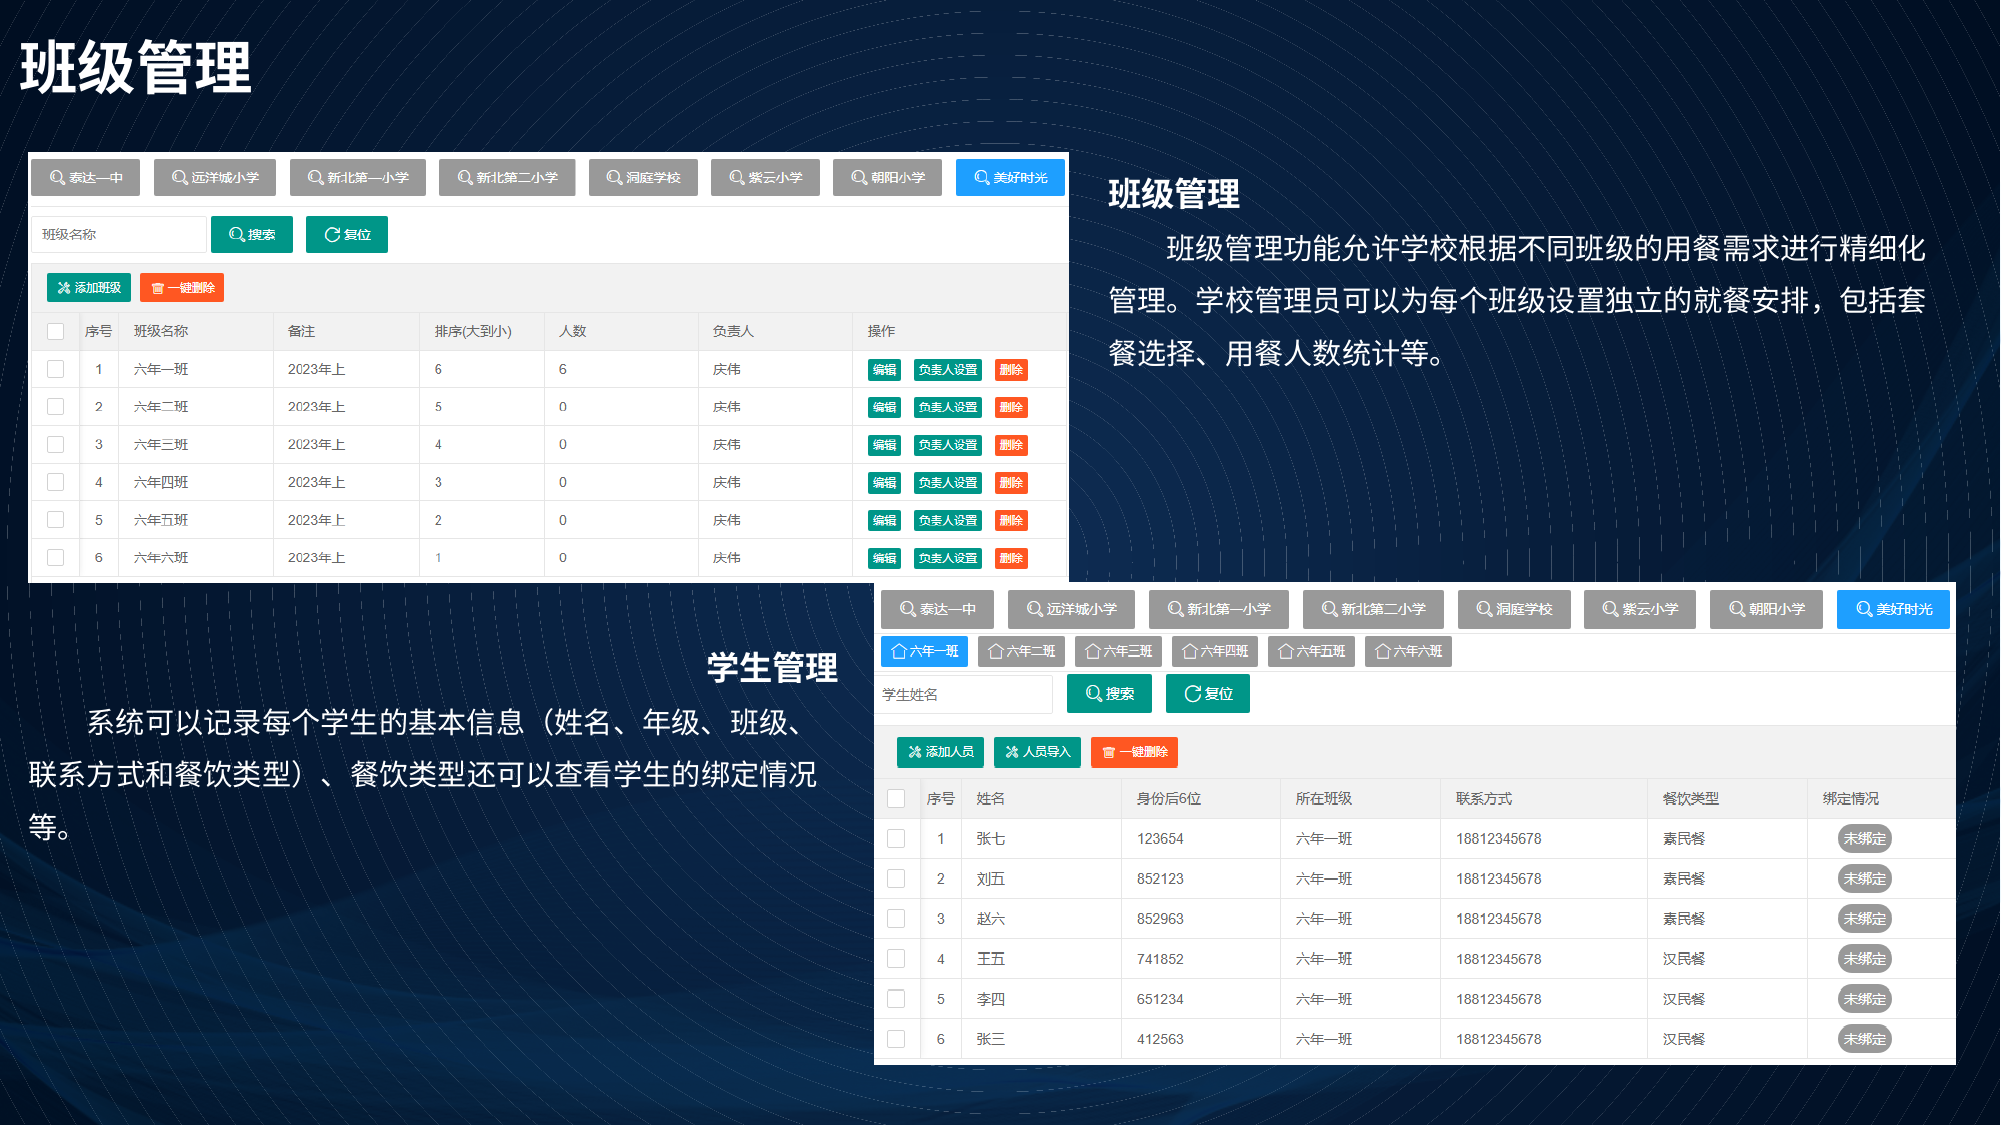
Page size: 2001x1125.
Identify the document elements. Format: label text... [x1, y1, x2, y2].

text_box 班级管理 [4, 23, 496, 109]
text_box 学生管理 系统可以记录每个学生的基本信息（姓名、年级、班级、联系方式和餐饮类型）、餐饮类型还可以查看学生的绑定情况等。 [28, 626, 840, 1037]
text_box 班级管理 班级管理功能允许学校根据不同班级的用餐需求进行精细化管理。学校管理员可以为每个班级设置独立的就餐安排，包括套餐选择、用餐人数统计等。 [1108, 152, 1956, 563]
picture [28, 152, 1956, 1065]
